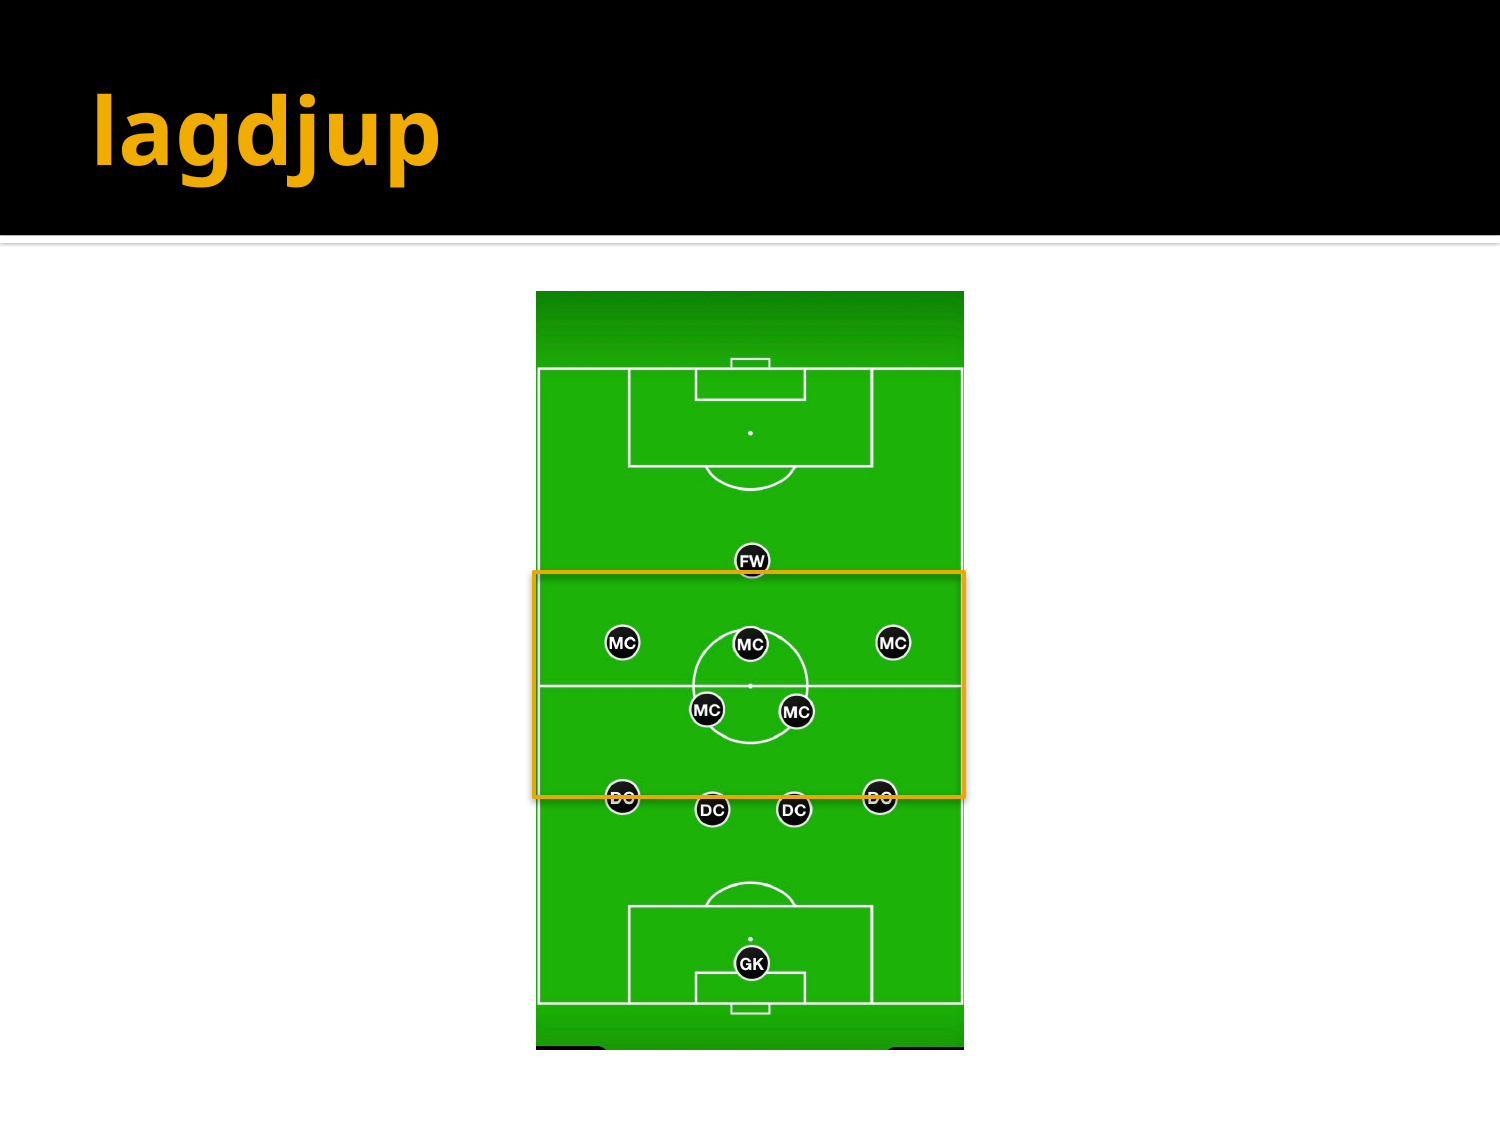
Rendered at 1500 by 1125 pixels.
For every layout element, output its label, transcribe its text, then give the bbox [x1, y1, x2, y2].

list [74, 291, 1425, 1050]
title lagdjup [75, 25, 1425, 231]
